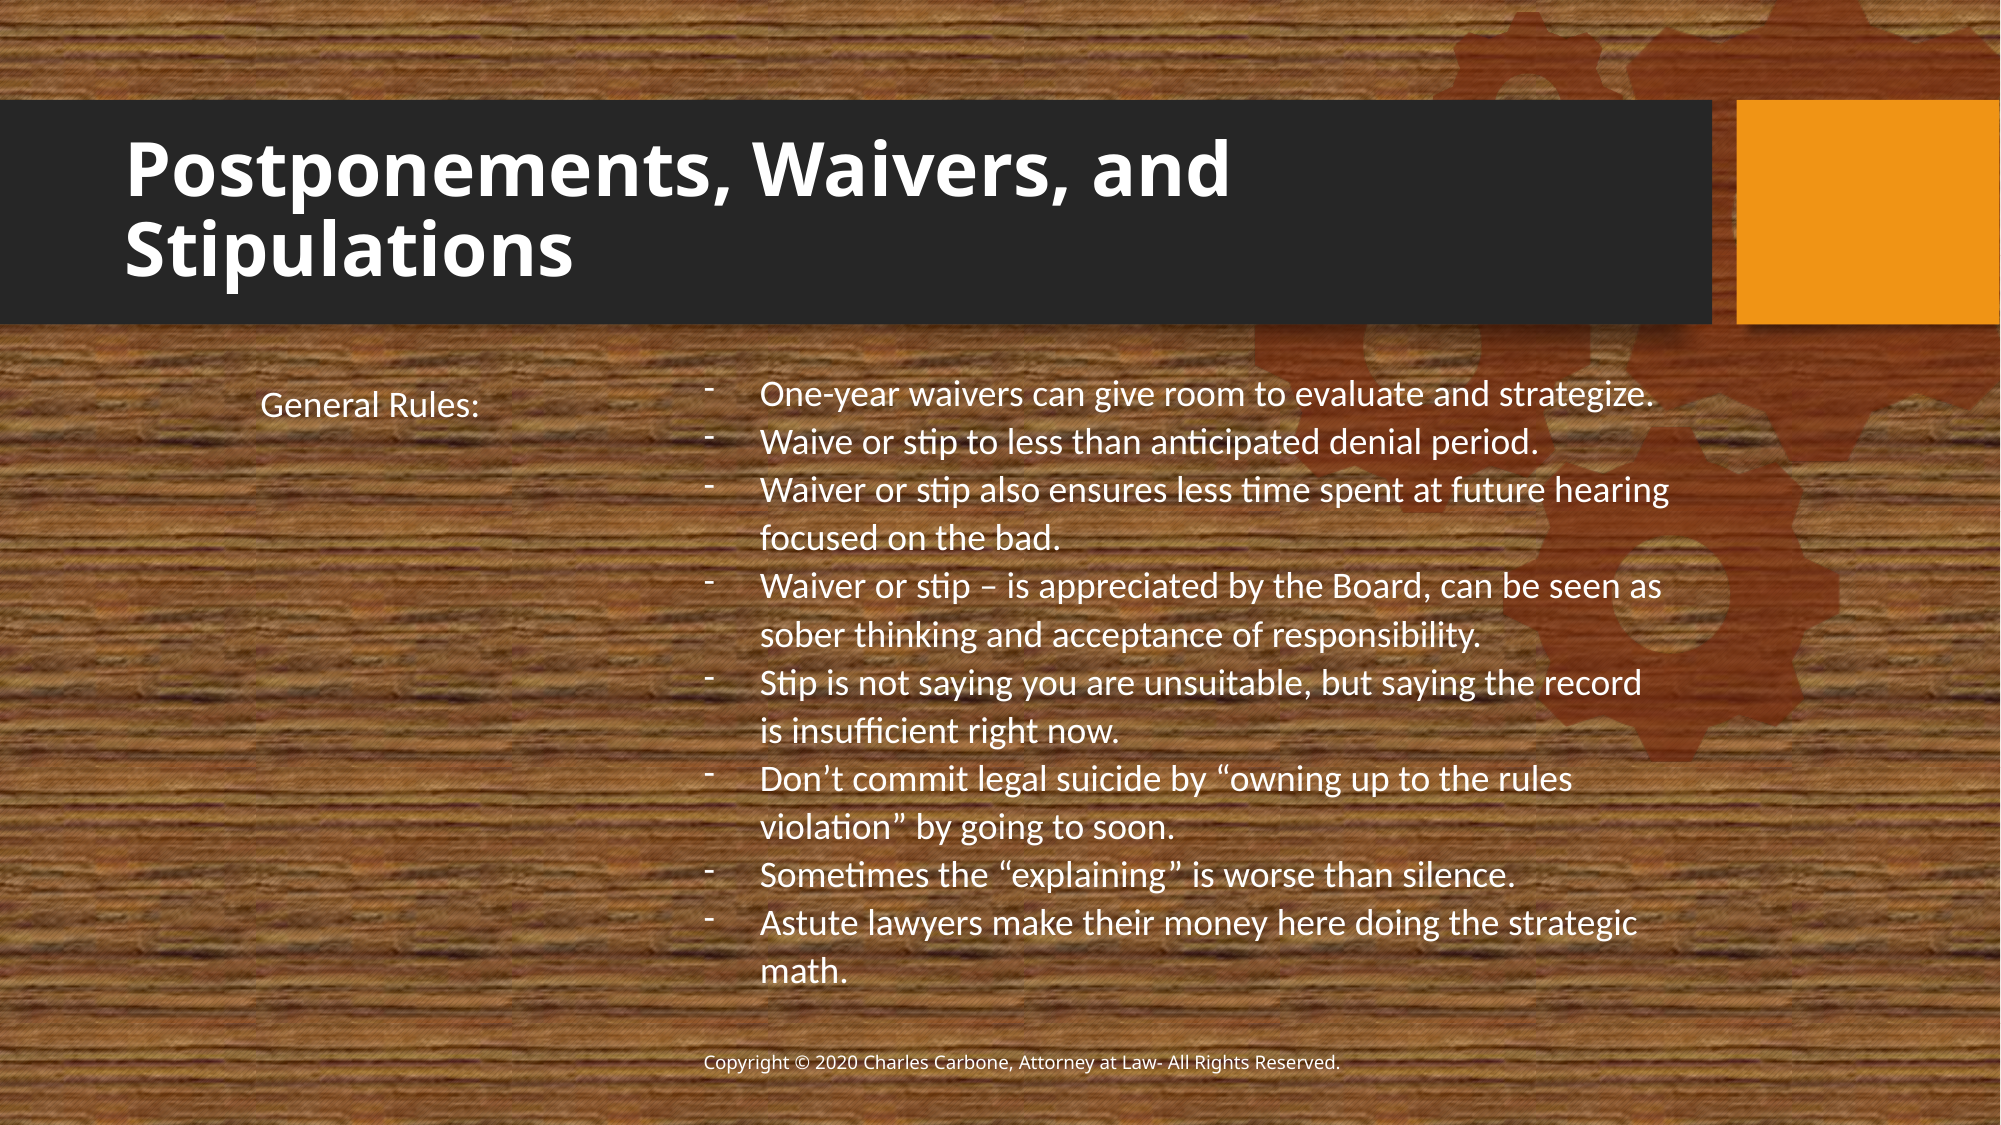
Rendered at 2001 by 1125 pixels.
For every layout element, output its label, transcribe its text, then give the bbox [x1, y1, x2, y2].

title Postponements, Waivers, and Stipulations [109, 123, 1689, 301]
text_box One-year waivers can give room to evaluate and strategize. Waive or stip to less than anticipated denial period. Waiver or stip also ensures less time spent at future hearing focused on the bad. Waiver or stip – is appreciated by the Board, can be seen as sober thinking and acceptance of responsibility. Stip is not saying you are unsuitable, but saying the record is insufficient right now. Don’t commit legal suicide by “owning up to the rules violation” by going to soon. Sometimes the “explaining” is worse than silence. Astute lawyers make their money here doing the strategic math. Copyright © 2020 Charles Carbone, Attorney at Law- All Rights Reserved. [688, 358, 1689, 1125]
list General Rules: [95, 338, 547, 433]
picture [0, 0, 2001, 1125]
